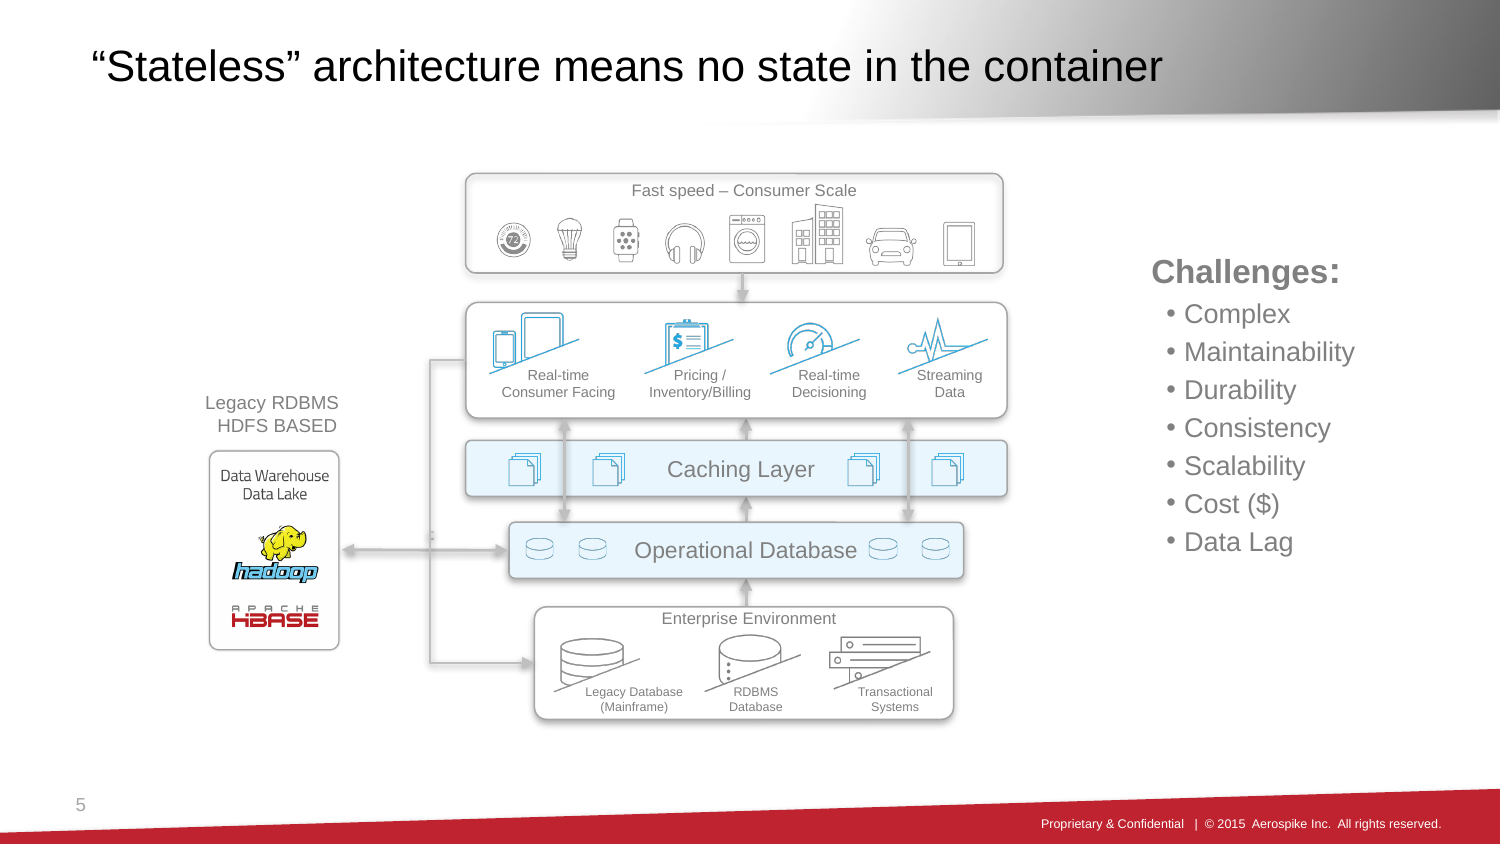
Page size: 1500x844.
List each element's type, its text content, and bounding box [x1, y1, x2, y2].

picture [0, 0, 1500, 148]
title “Stateless” architecture means no state in the container [76, 4, 1417, 124]
text_box Challenges: Complex Maintainability Durability Consistency Scalability Cost ($) Data Lag [1136, 238, 1462, 704]
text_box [187, 171, 1008, 722]
